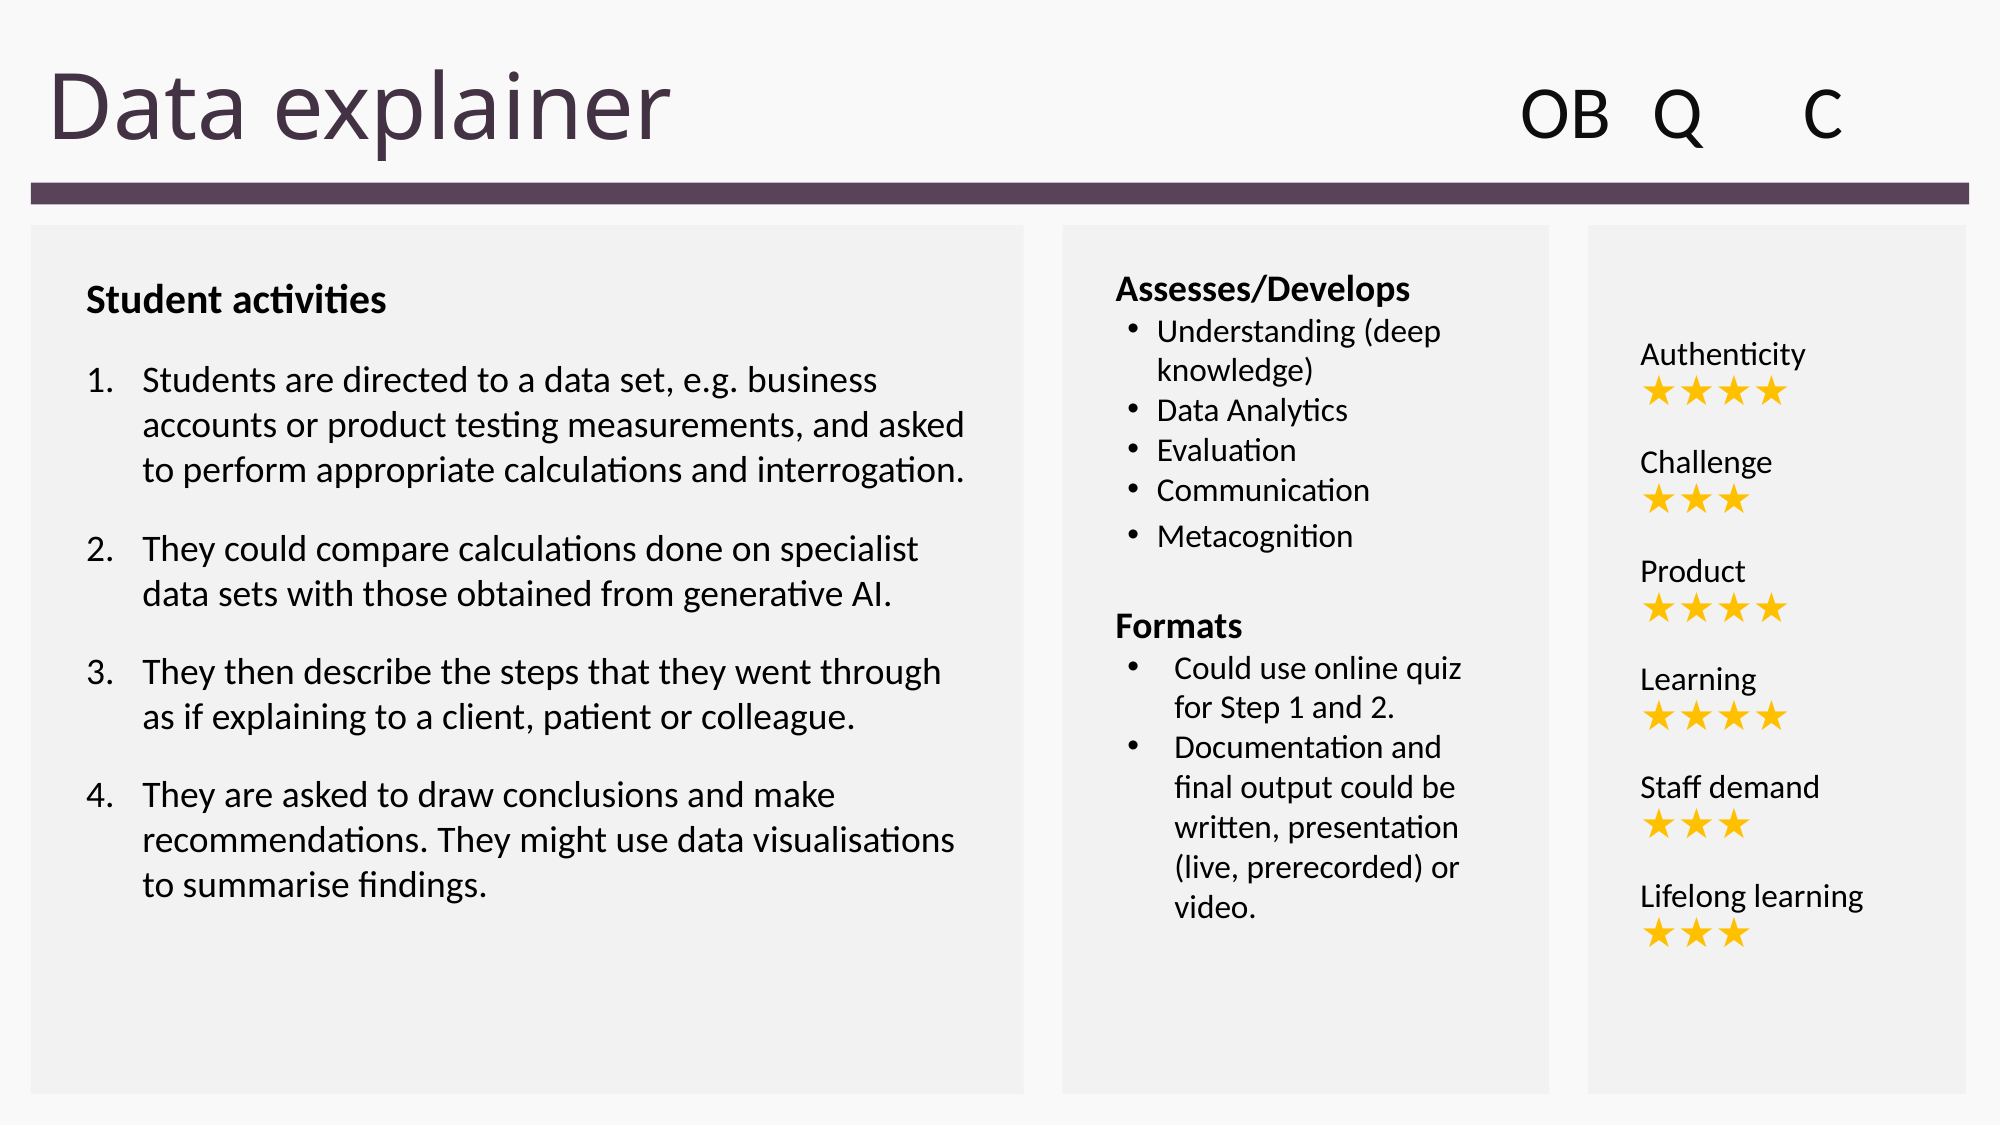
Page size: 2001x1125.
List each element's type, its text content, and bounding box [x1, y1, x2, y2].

text_box OB [1377, 56, 1755, 162]
text_box Student activities Students are directed to a data set, e.g. business accounts or product testing measurements, and asked to perform appropriate calculations and interrogation. They could compare calculations done on specialist data sets with those obtained from generative AI. They then describe the steps that they went through as if explaining to a client, patient or colleague. They are asked to draw conclusions and make recommendations. They might use data visualisations to summarise findings. [71, 256, 991, 1068]
text_box Authenticity ★★★★ Challenge ★★★ Product ★★★★ Learning ★★★★ Staff demand ★★★ Lifelong learning ★★★ [1625, 256, 1918, 1068]
title Data explainer [30, 15, 1487, 204]
text_box C [1771, 56, 1876, 162]
text_box Assesses/Develops Understanding (deep knowledge) Data Analytics Evaluation Communication Metacognition Formats Could use online quiz for Step 1 and 2. Documentation and final output could be written, presentation (live, prerecorded) or video. [1100, 256, 1510, 933]
